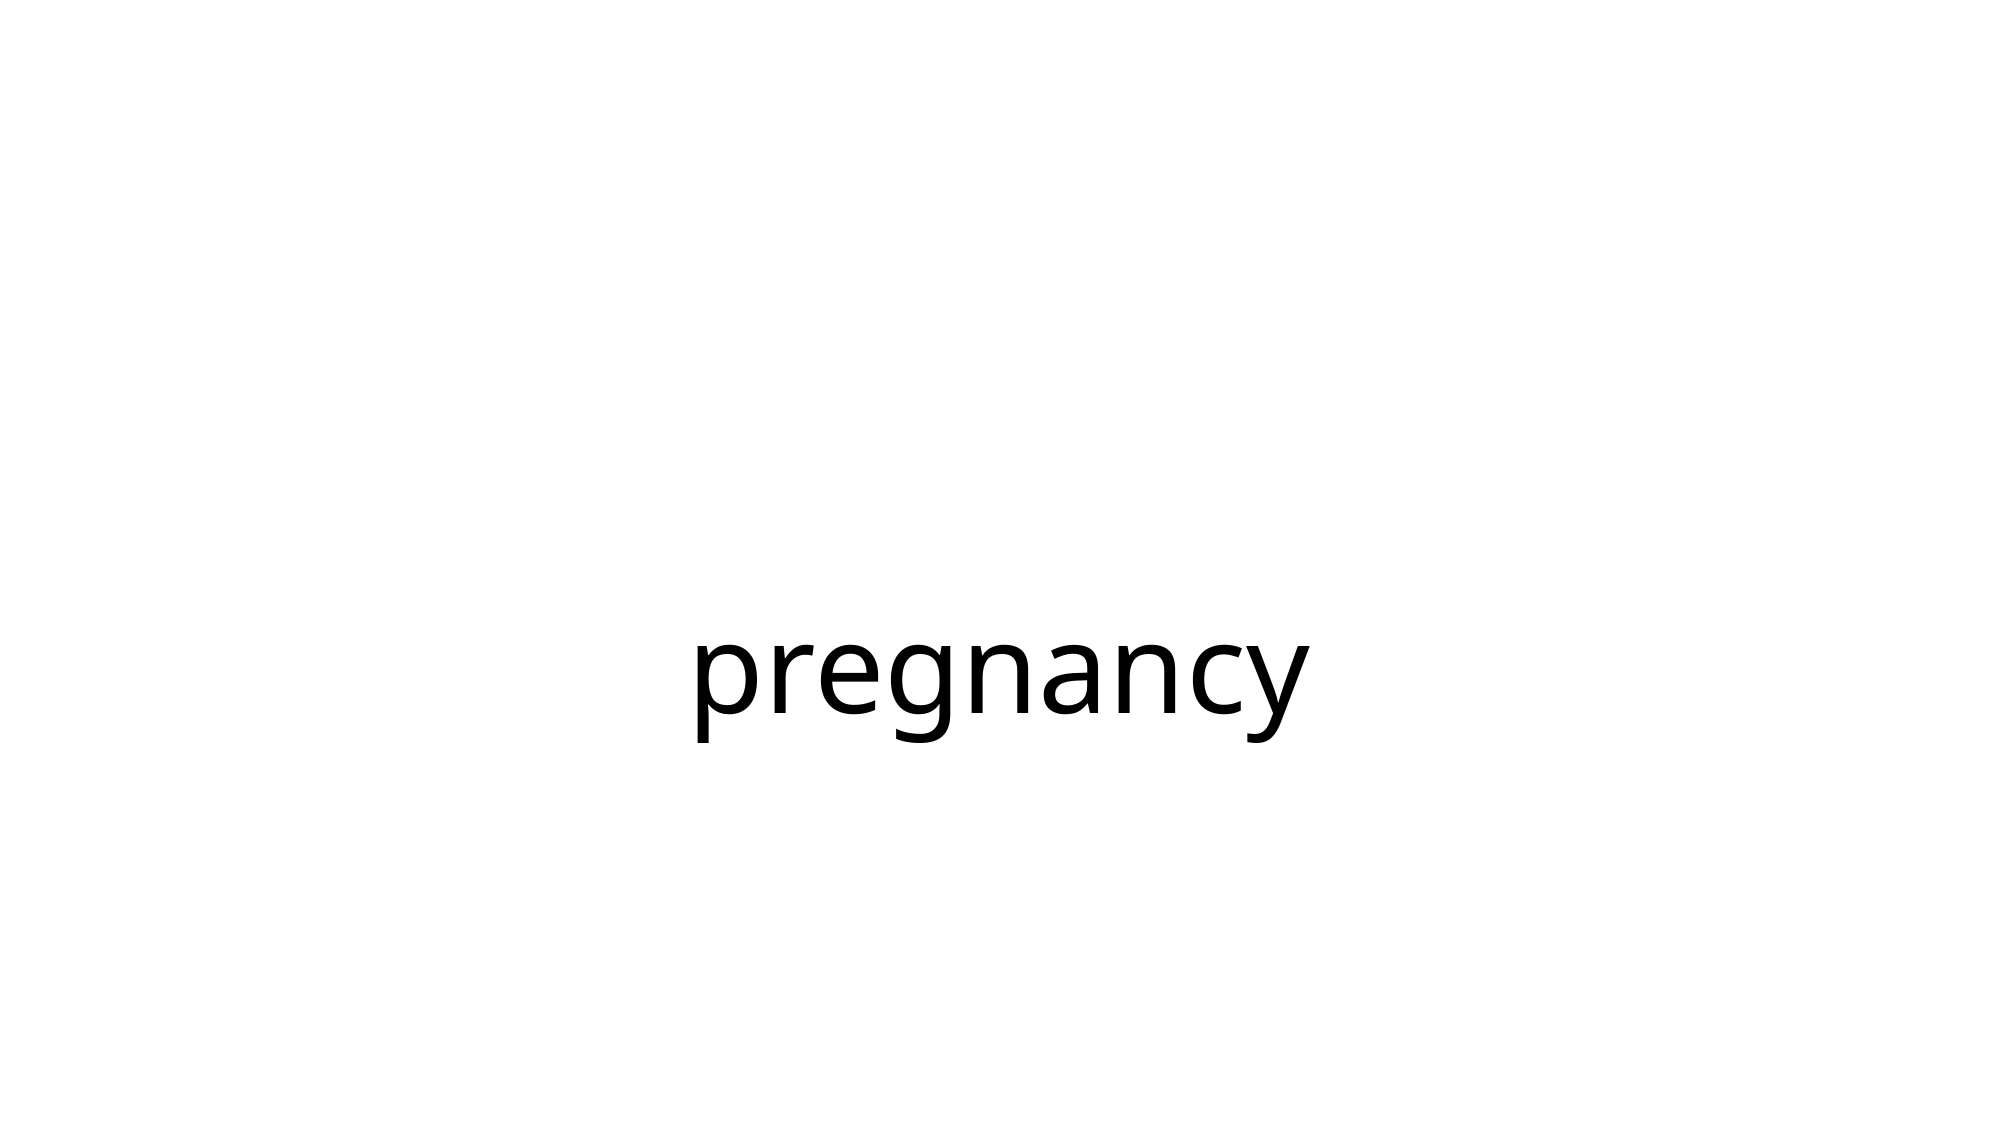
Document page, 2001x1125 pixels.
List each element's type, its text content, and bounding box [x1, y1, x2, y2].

title pregnancy [136, 505, 1862, 749]
